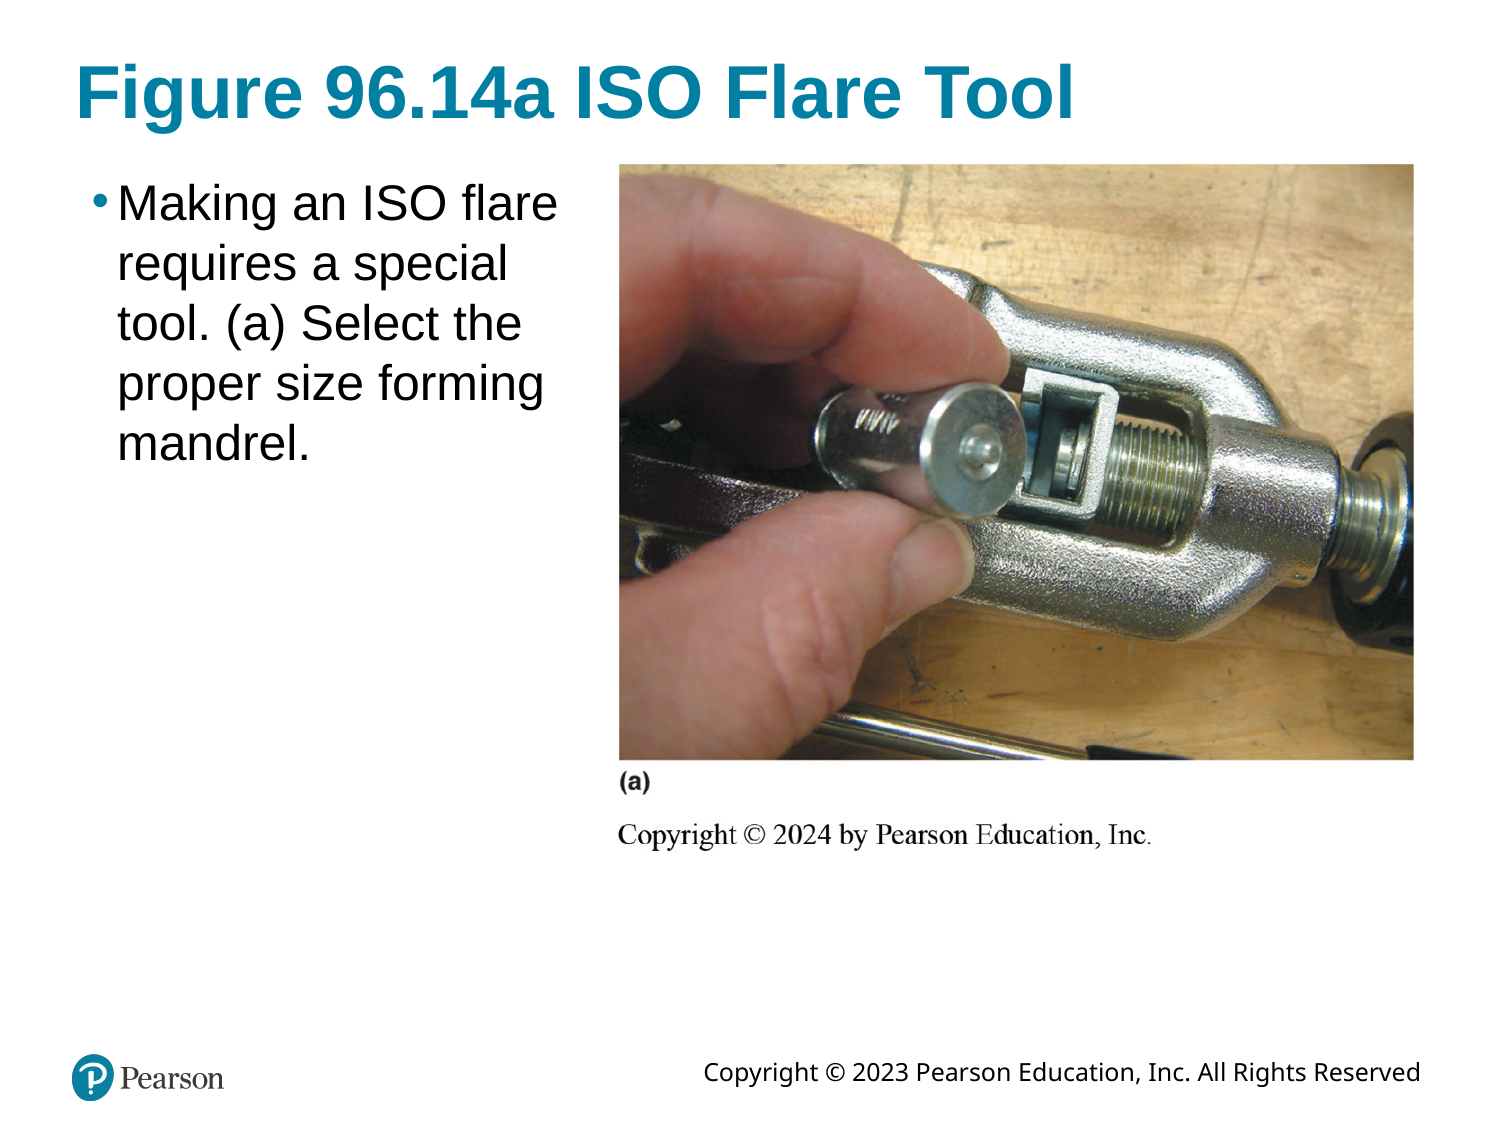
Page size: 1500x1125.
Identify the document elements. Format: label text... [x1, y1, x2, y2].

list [617, 162, 1415, 852]
picture [72, 1054, 88, 1070]
title Figure 96.14a ISO Flare Tool [75, 36, 1425, 143]
picture [80, 1063, 106, 1088]
picture [98, 1054, 224, 1101]
picture [72, 1087, 83, 1101]
list Making an ISO flare requires a special tool. (a) Select the proper size forming mandrel. [75, 163, 569, 482]
